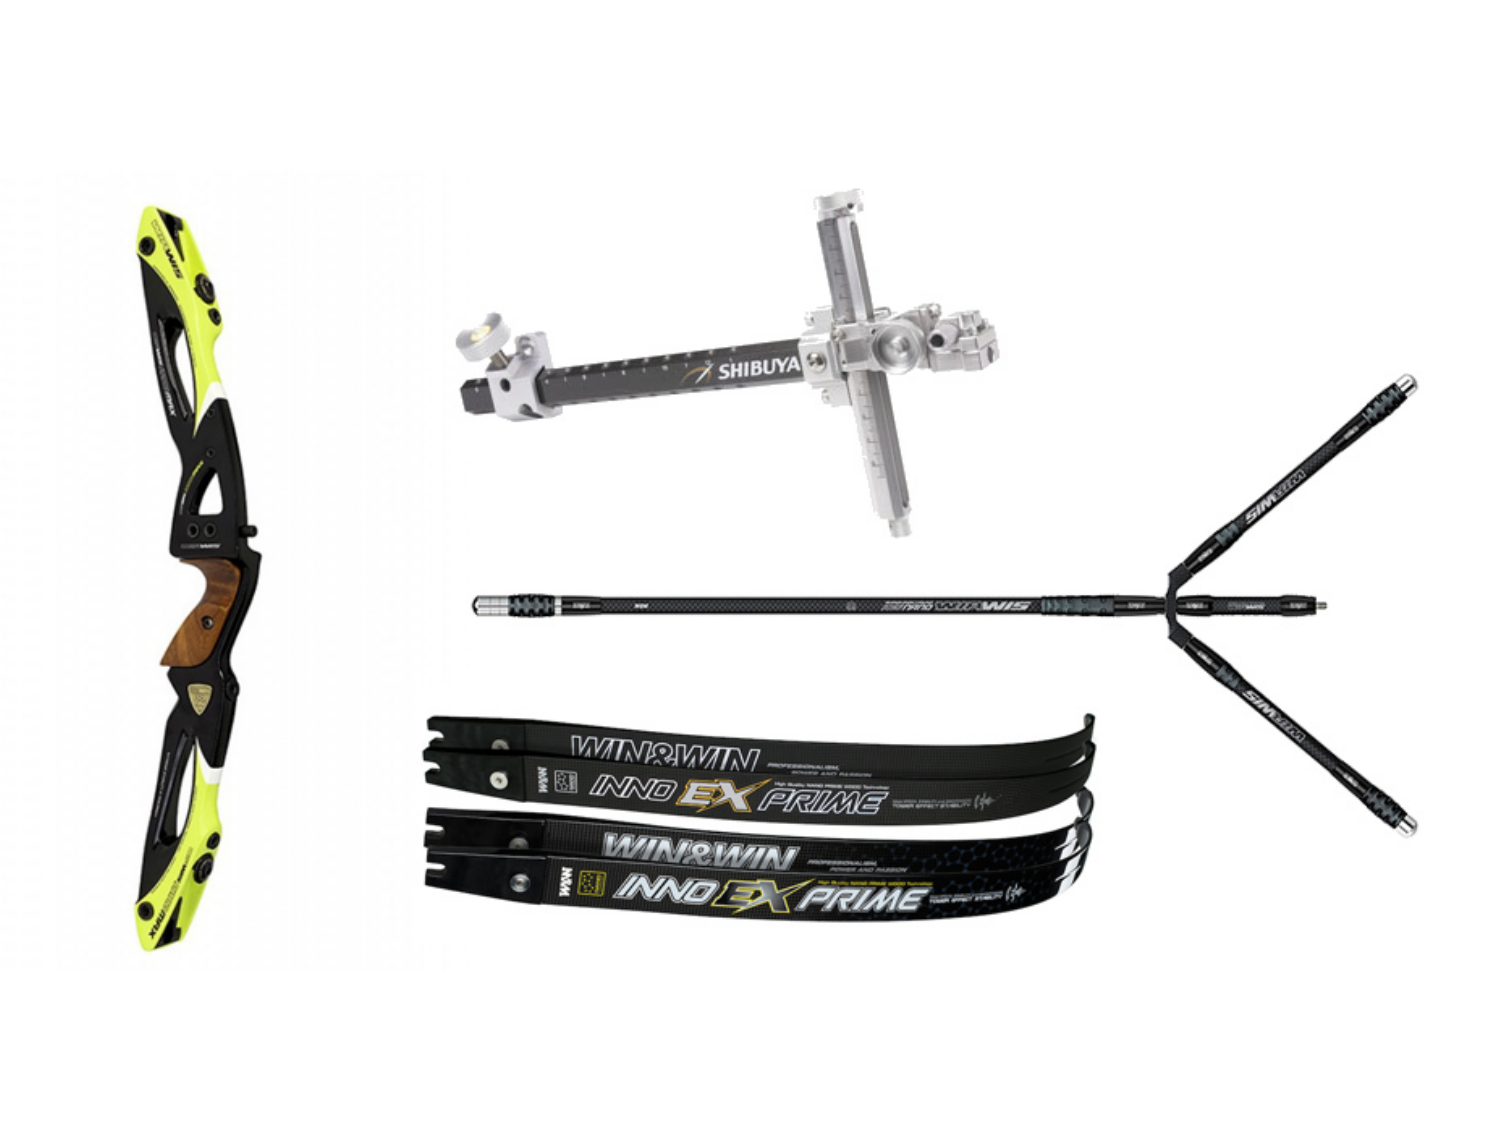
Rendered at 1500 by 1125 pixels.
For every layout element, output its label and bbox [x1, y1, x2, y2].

picture [0, 163, 1456, 973]
